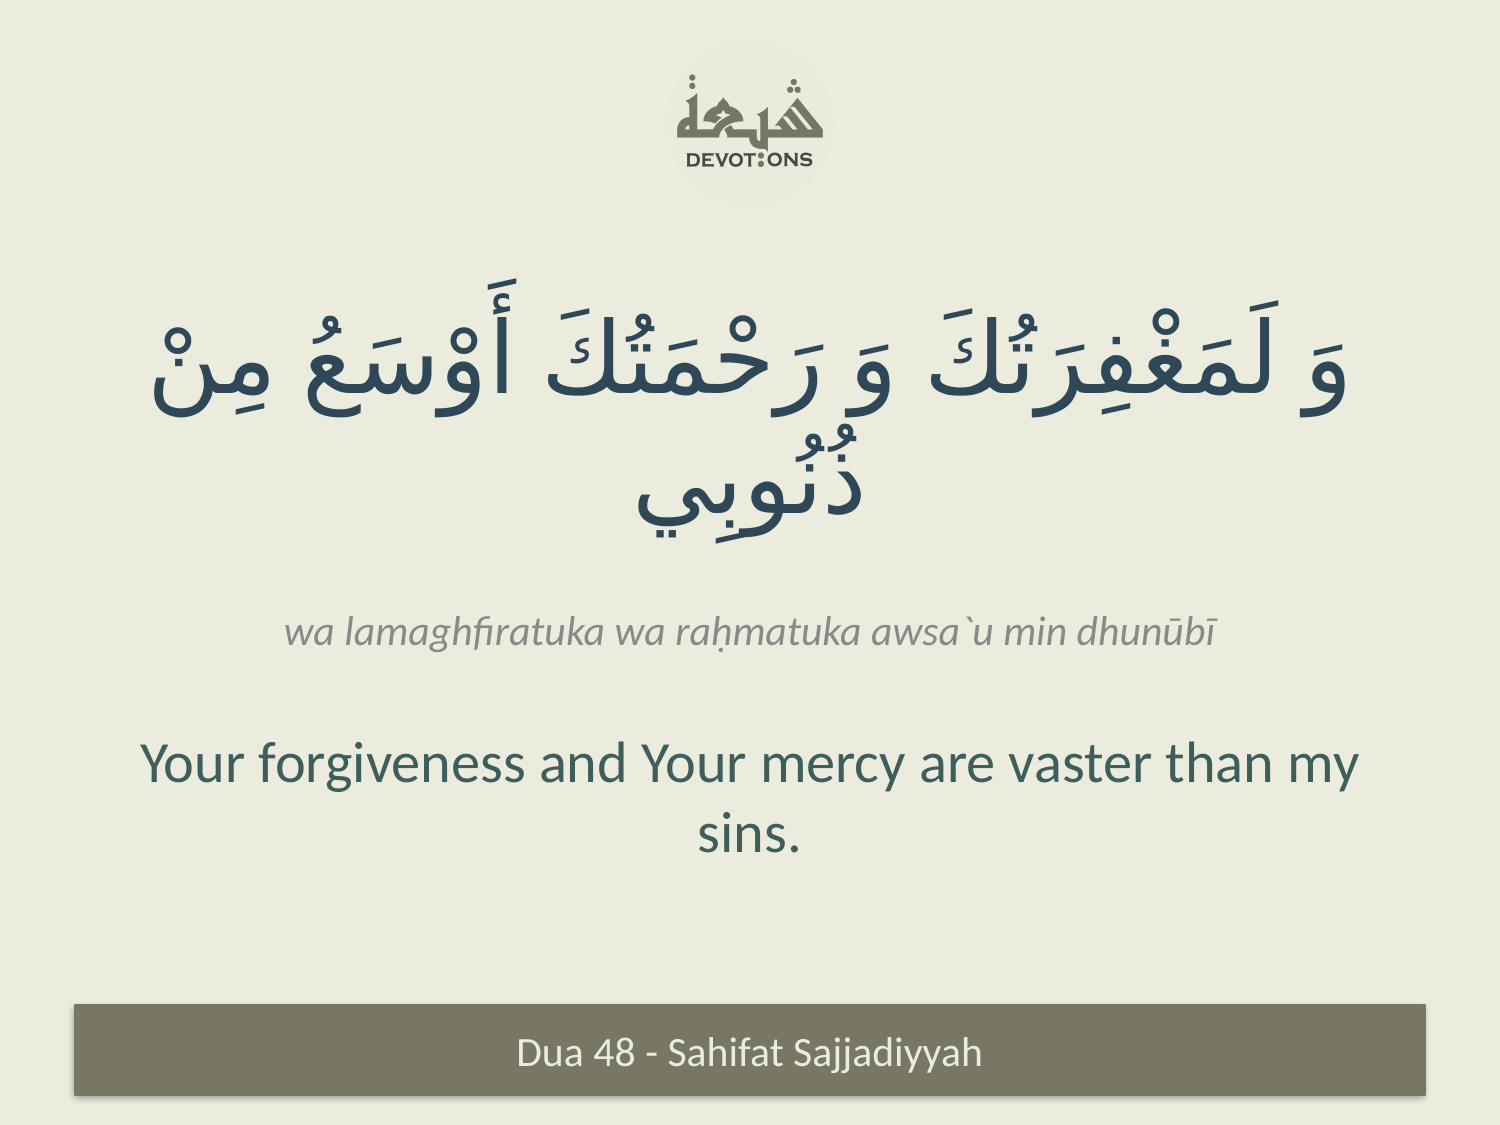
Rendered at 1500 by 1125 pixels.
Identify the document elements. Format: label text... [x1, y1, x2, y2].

text_box Dua 48 - Sahifat Sajjadiyyah [501, 1017, 999, 1083]
picture [656, 29, 844, 218]
text_box [74, 1004, 1426, 1096]
text_box وَ لَمَغْفِرَتُكَ وَ رَحْمَتُكَ أَوْسَعُ مِنْ ذُنُوبِي wa lamaghfiratuka wa raḥmatuka awsa`u min dhunūbī Your forgiveness and Your mercy are vaster than my sins. [74, 286, 1425, 871]
